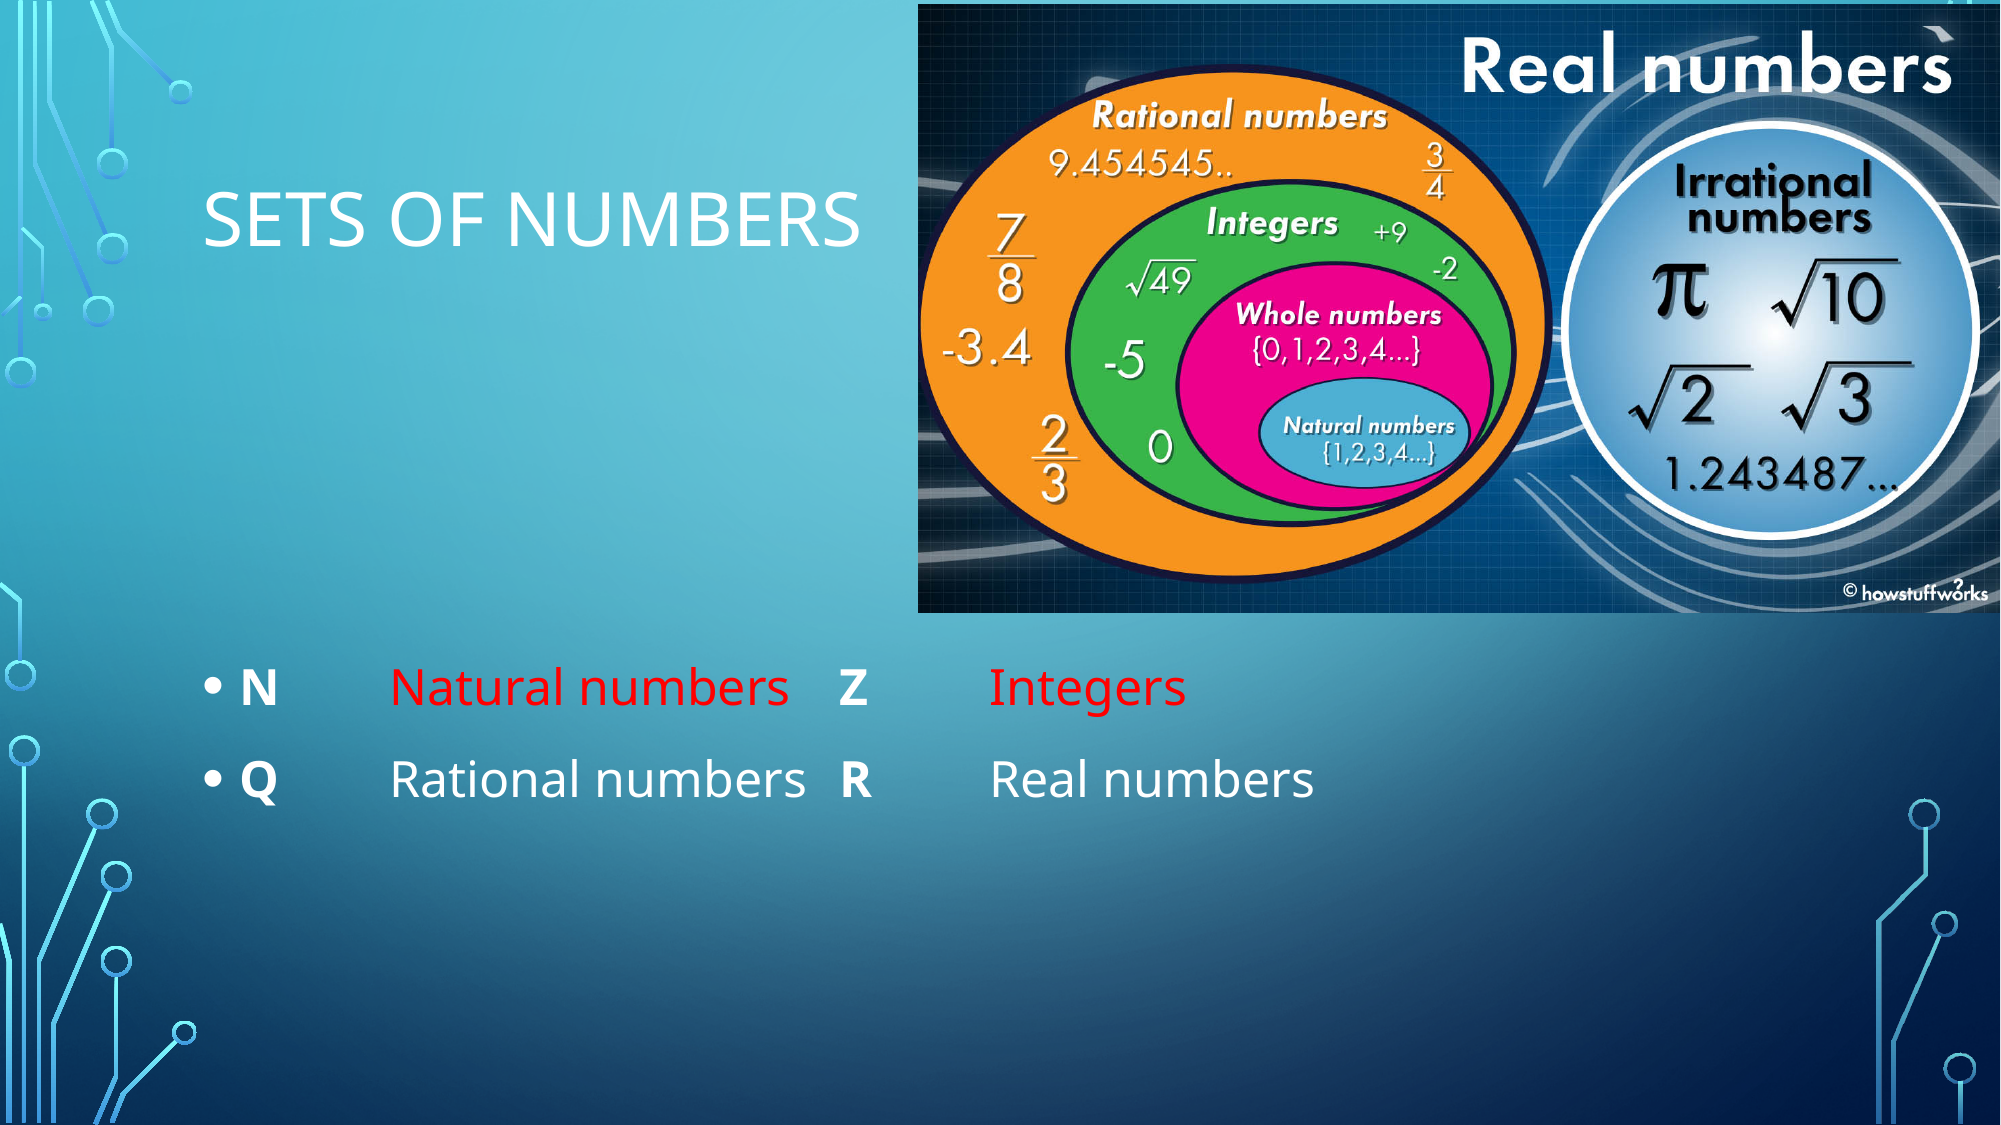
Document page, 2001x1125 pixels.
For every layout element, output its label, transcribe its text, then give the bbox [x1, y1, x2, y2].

list N Natural numbers Z Integers Q Rational numbers R Real numbers [187, 369, 1813, 950]
title Sets of numbers [187, 101, 918, 344]
picture [918, 4, 2000, 614]
